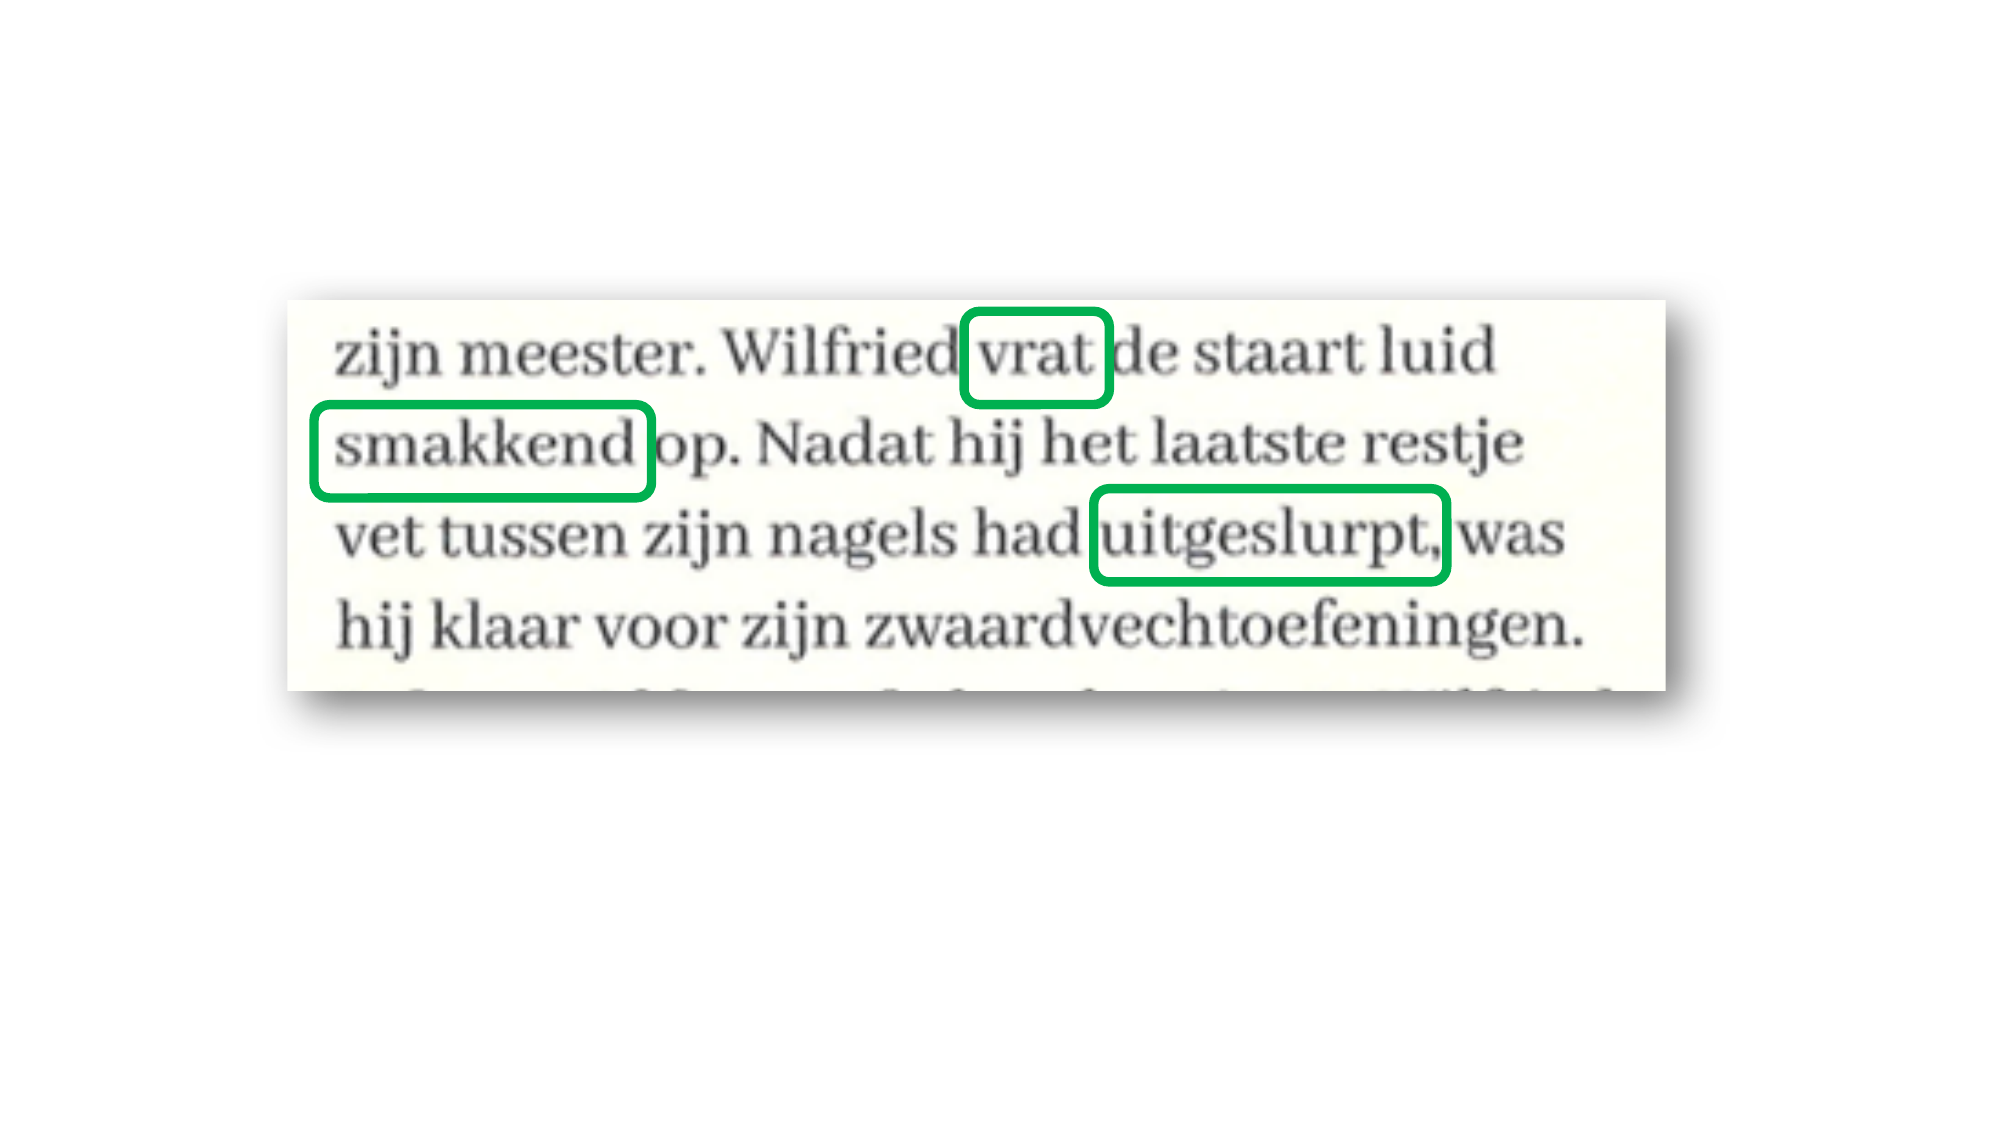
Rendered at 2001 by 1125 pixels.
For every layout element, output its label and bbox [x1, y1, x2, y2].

picture [287, 300, 1666, 691]
